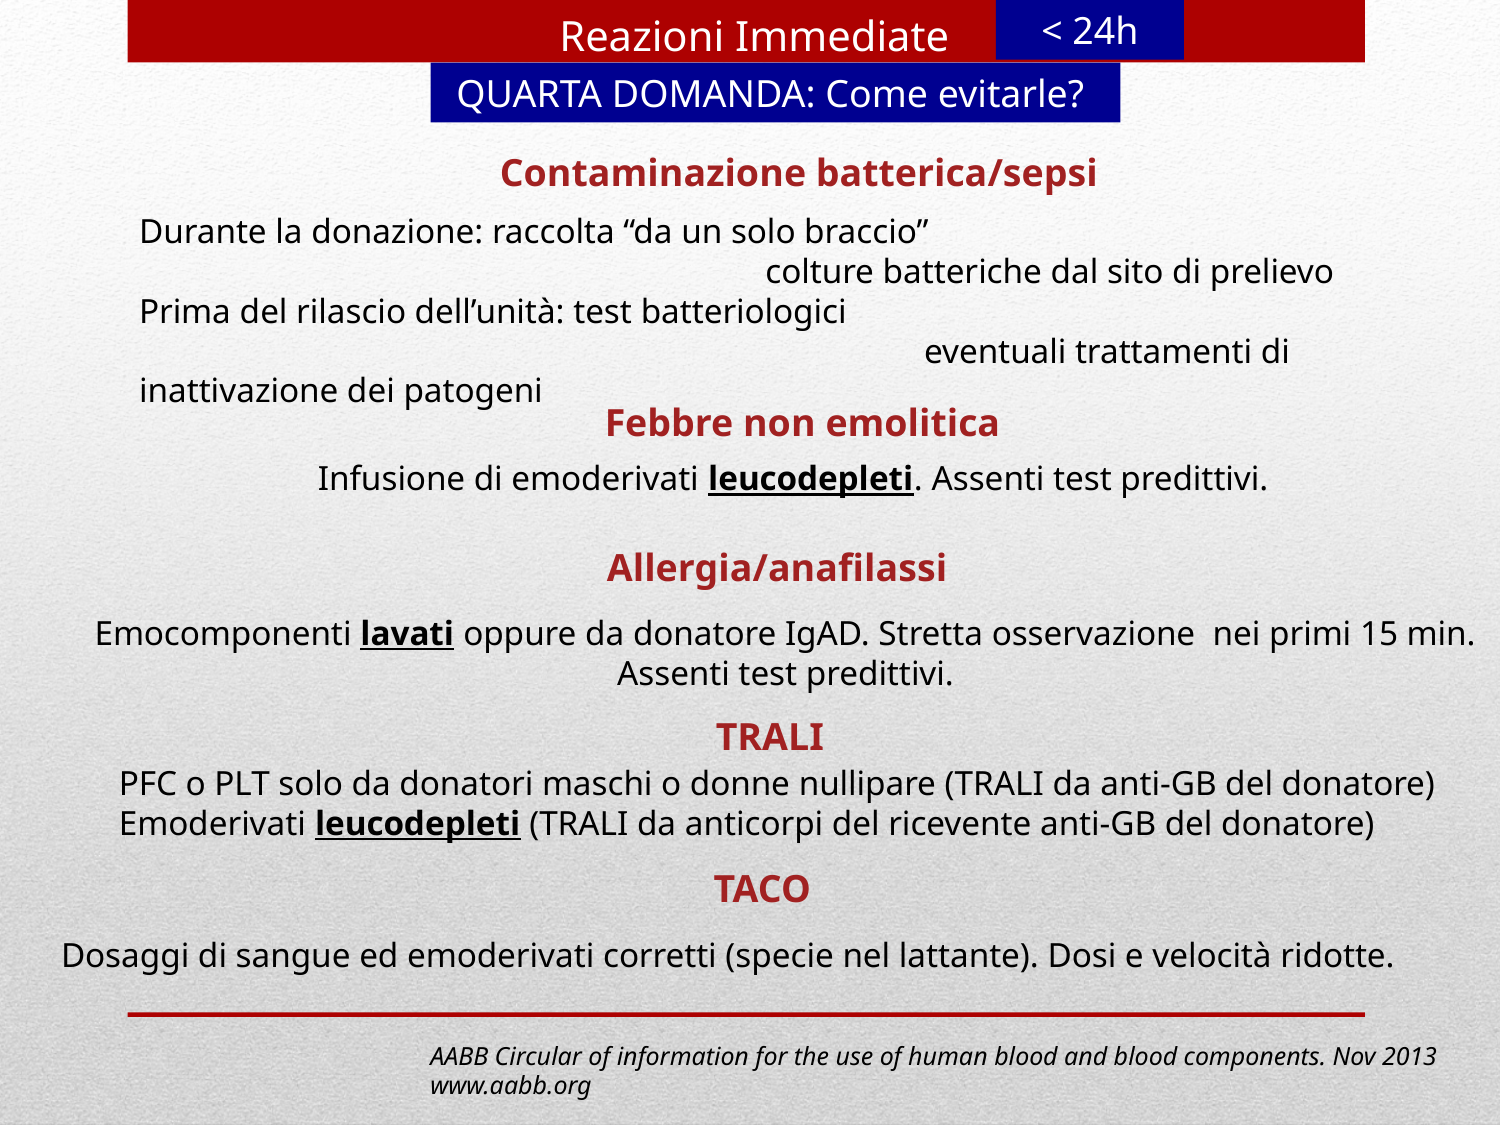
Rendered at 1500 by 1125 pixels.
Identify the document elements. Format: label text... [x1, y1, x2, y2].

text_box Febbre non emolitica [589, 417, 1240, 450]
text_box AABB Circular of information for the use of human blood and blood components. Nov 2013 www.aabb.org [415, 1032, 1454, 1125]
text_box PFC o PLT solo da donatori maschi o donne nullipare (TRALI da anti-GB del donatore) Emoderivati leucodepleti (TRALI da anticorpi del ricevente anti-GB del donatore) [104, 754, 1482, 850]
text_box < 24h [995, 0, 1184, 60]
text_box Infusione di emoderivati leucodepleti. Assenti test predittivi. [303, 450, 1436, 505]
text_box TRALI [701, 740, 840, 754]
text_box Dosaggi di sangue ed emoderivati corretti (specie nel lattante). Dosi e velocità ridotte. [46, 926, 1459, 981]
text_box Contaminazione batterica/sepsi [484, 142, 1135, 202]
text_box Allergia/anafilassi [592, 536, 1272, 597]
text_box QUARTA DOMANDA: Come evitarle? [430, 62, 1121, 123]
text_box Durante la donazione: raccolta “da un solo braccio” colture batteriche dal sito di prelievo Prima del rilascio dell’unità: test batteriologici eventuali trattamenti di inattivazione dei patogeni [124, 202, 1357, 417]
text_box TACO [698, 857, 846, 918]
text_box Reazioni Immediate [544, 2, 969, 67]
text_box Emocomponenti lavati oppure da donatore IgAD. Stretta osservazione nei primi 15 min. Assenti test predittivi. [48, 604, 1500, 740]
